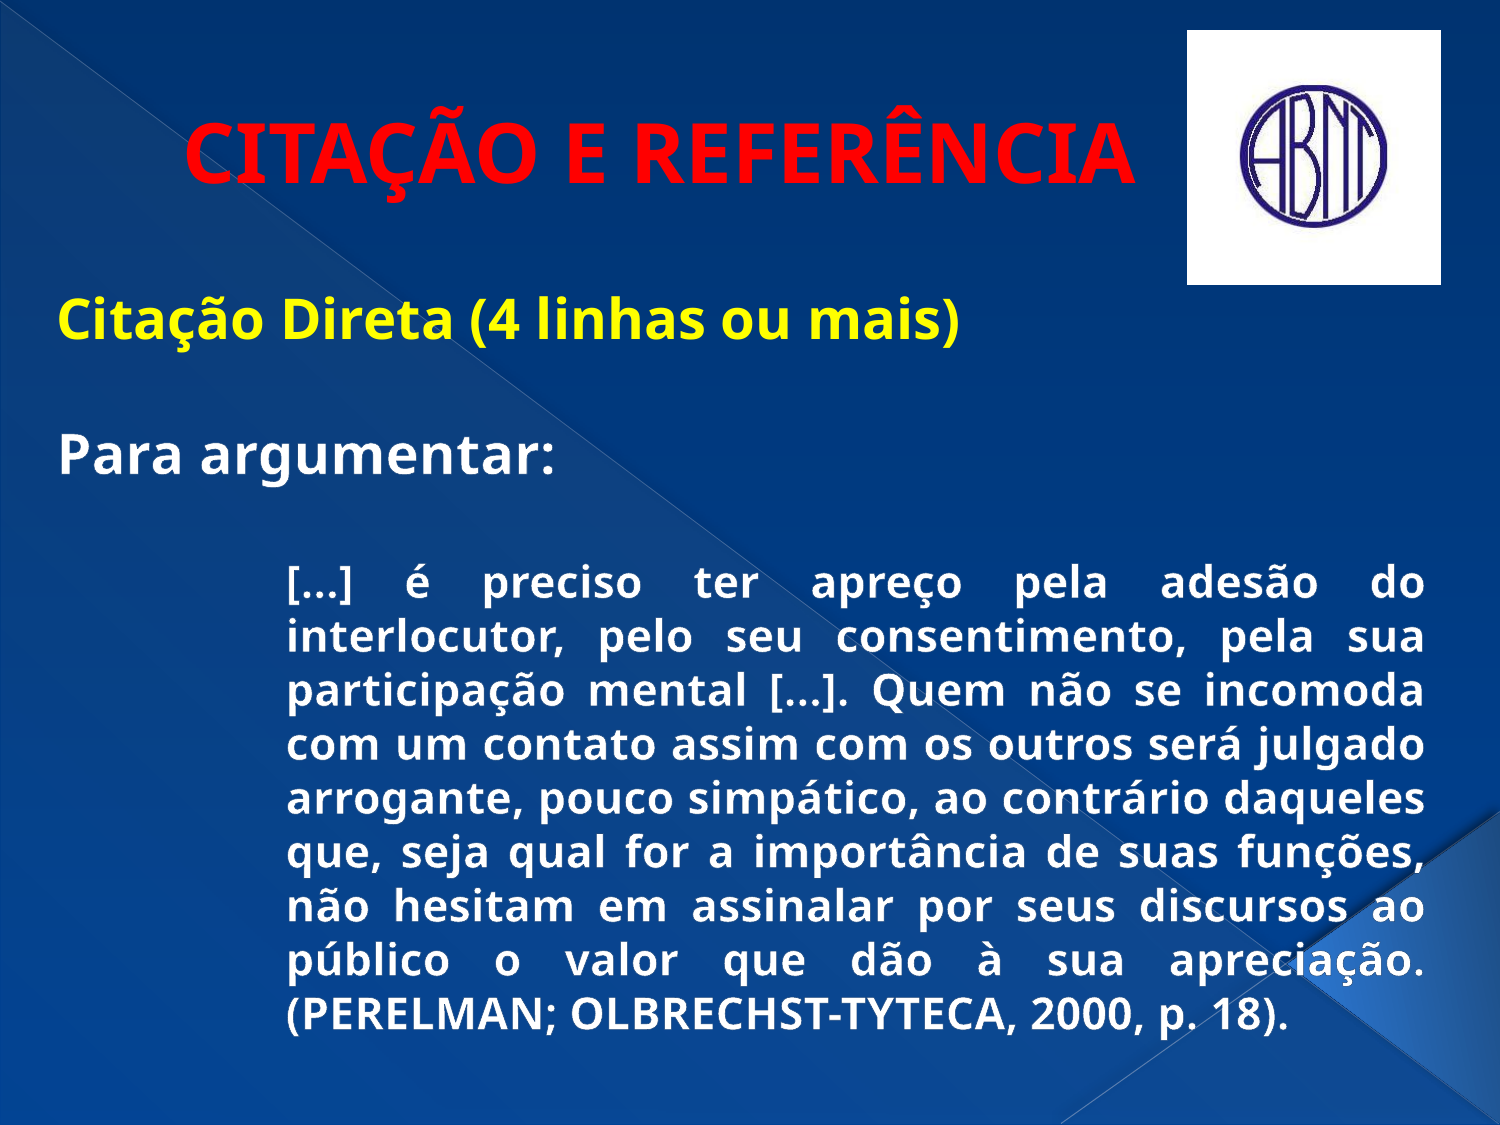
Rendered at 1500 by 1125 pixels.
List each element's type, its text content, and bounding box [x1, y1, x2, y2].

picture [1186, 30, 1442, 286]
subtitle Citação Direta (4 linhas ou mais) Para argumentar: [...] é preciso ter apreço pela adesão do interlocutor, pelo seu consentimento, pela sua participação mental [...]. Quem não se incomoda com um contato assim com os outros será julgado arrogante, pouco simpático, ao contrário daqueles que, seja qual for a importância de suas funções, não hesitam em assinalar por seus discursos ao público o valor que dão à sua apreciação. (PERELMAN; OLBRECHST-TYTECA, 2000, p. 18). [41, 207, 1448, 1071]
title CITAÇÃO E REFERÊNCIA [88, 30, 1176, 207]
